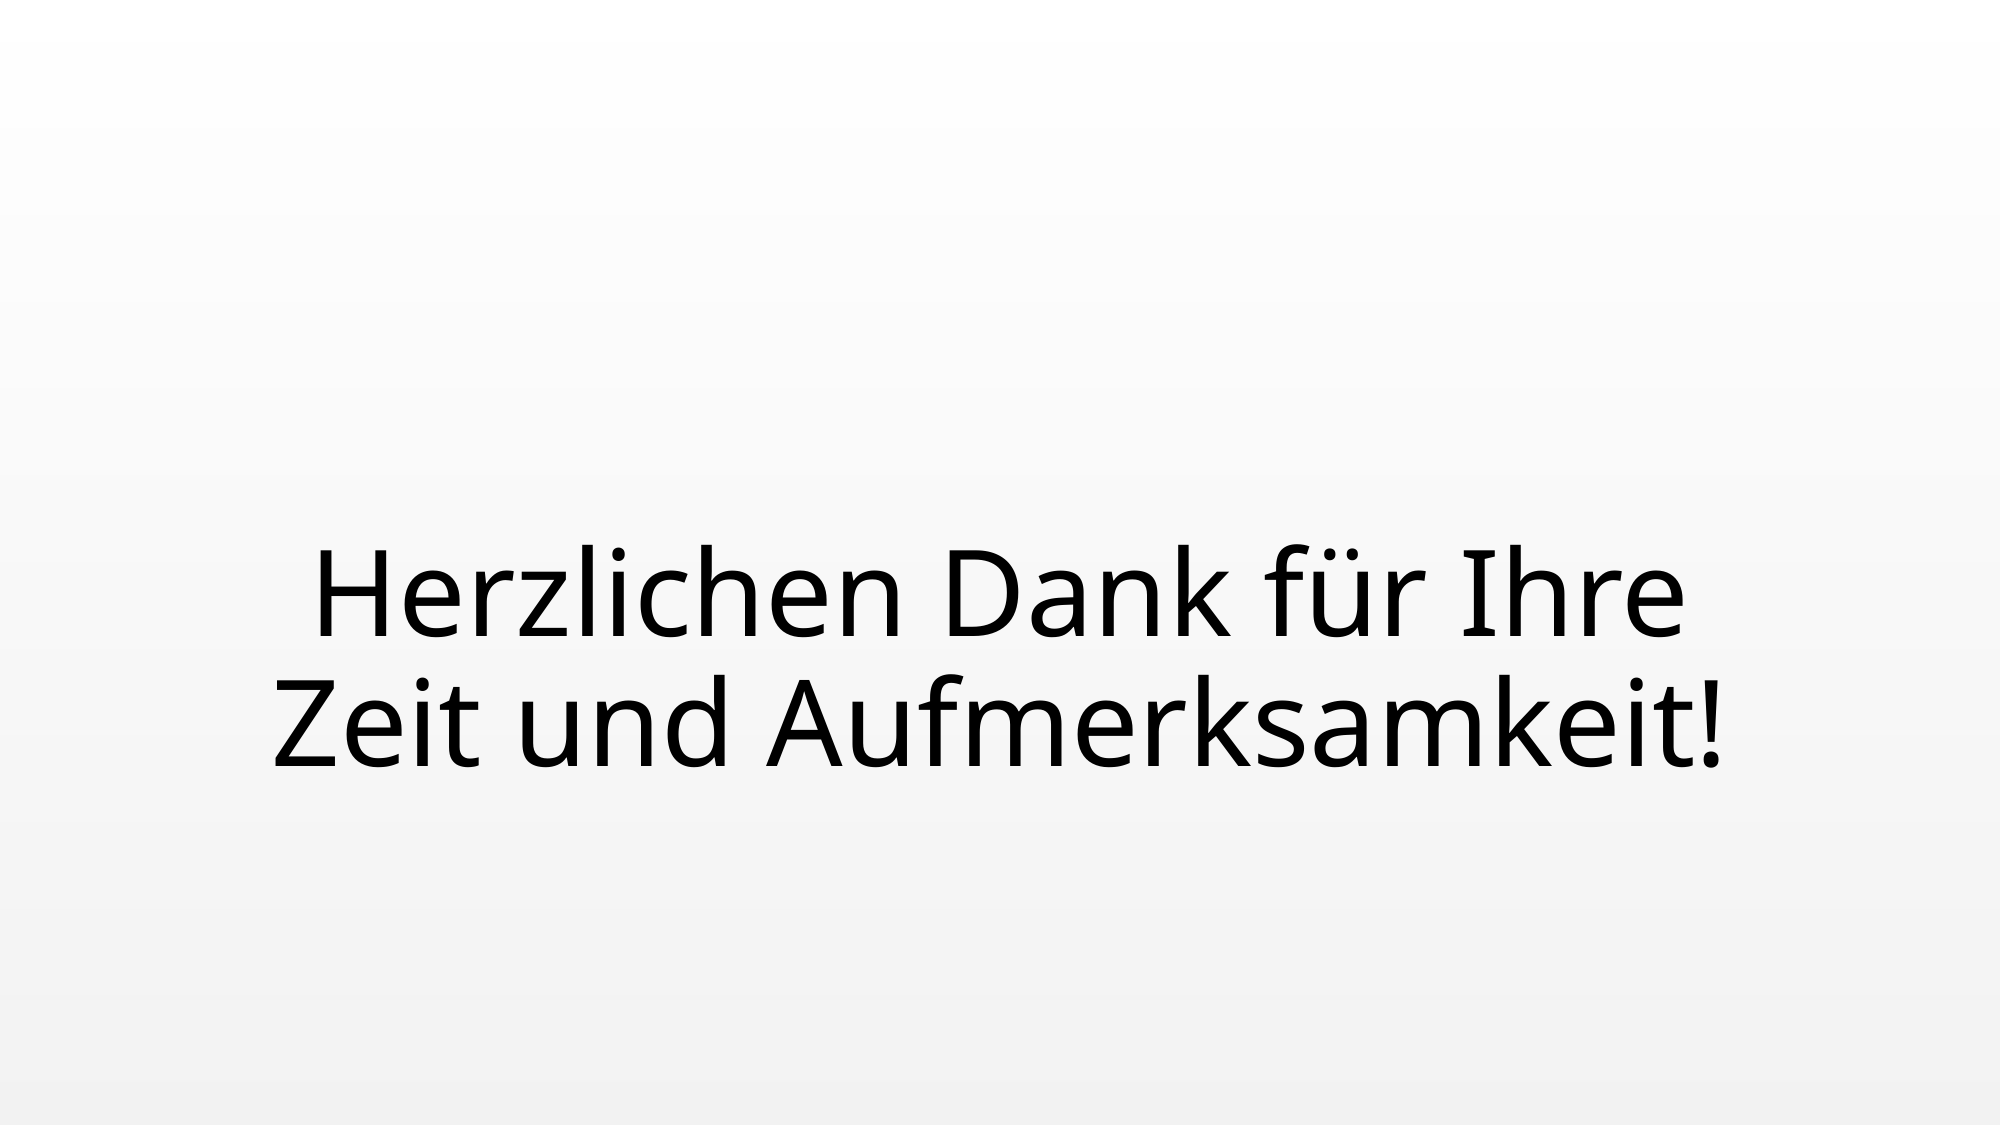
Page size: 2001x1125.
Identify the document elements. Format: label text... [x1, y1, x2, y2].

title Herzlichen Dank für Ihre Zeit und Aufmerksamkeit! [249, 407, 1750, 800]
